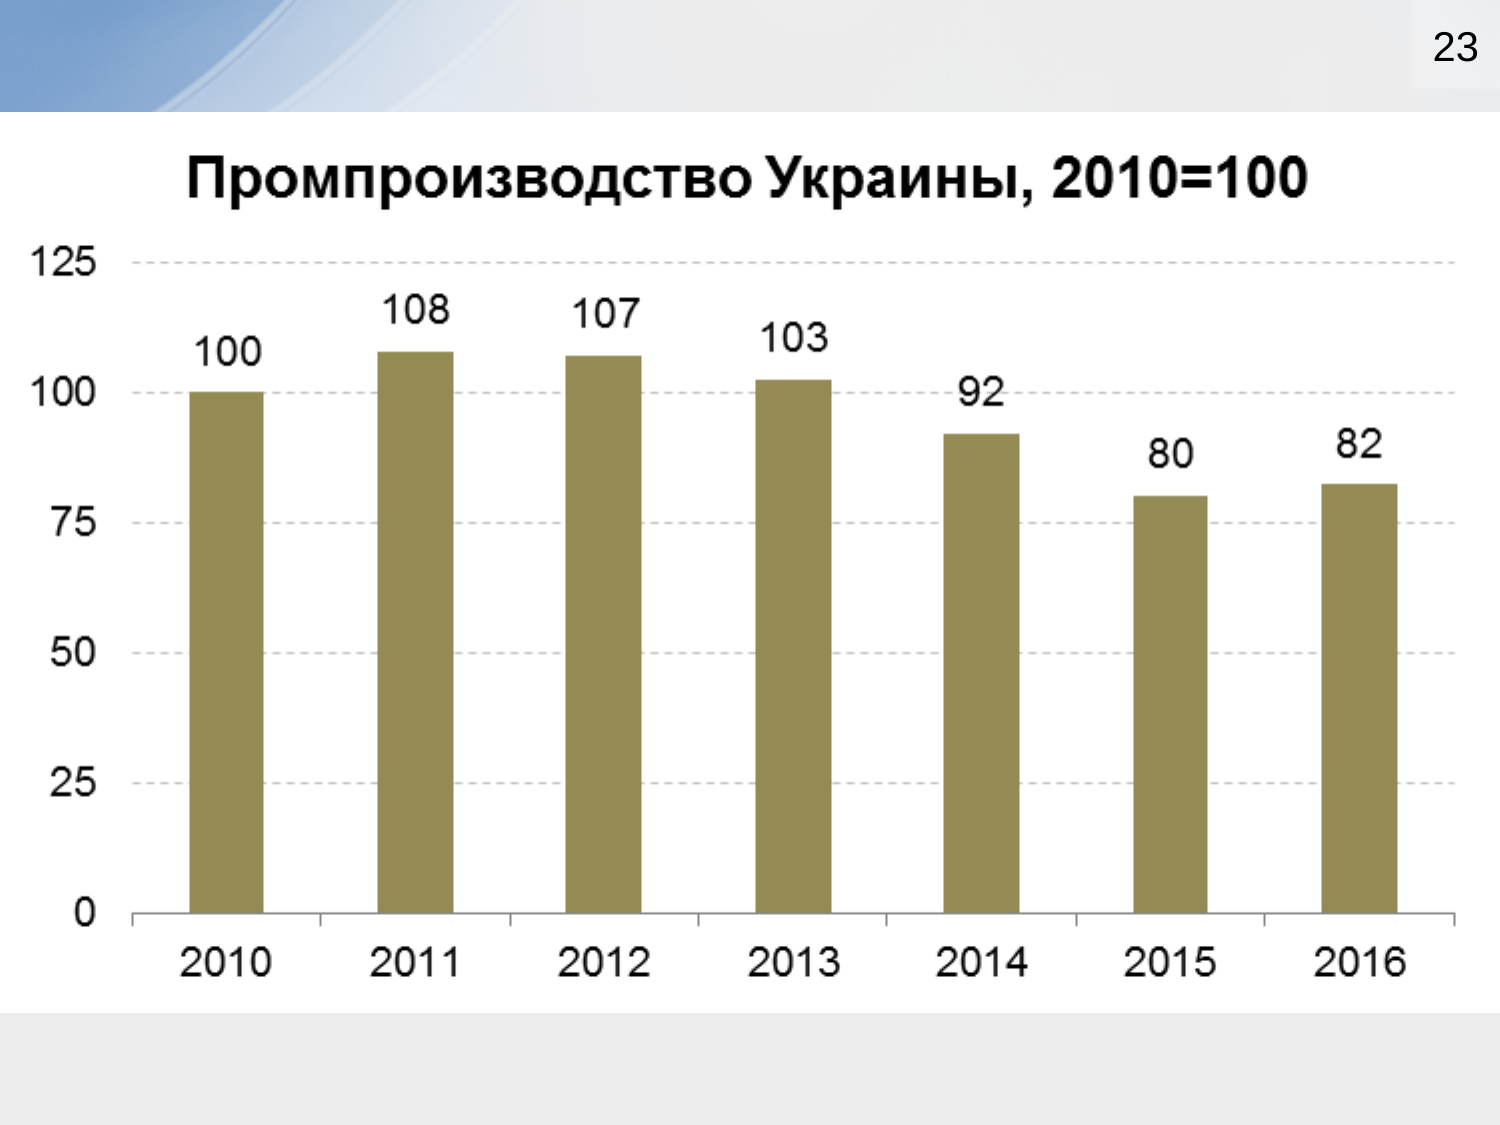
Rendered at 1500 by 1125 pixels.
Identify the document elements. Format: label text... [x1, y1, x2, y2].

picture [0, 0, 1500, 1119]
slide_number 23 [1411, 0, 1500, 89]
